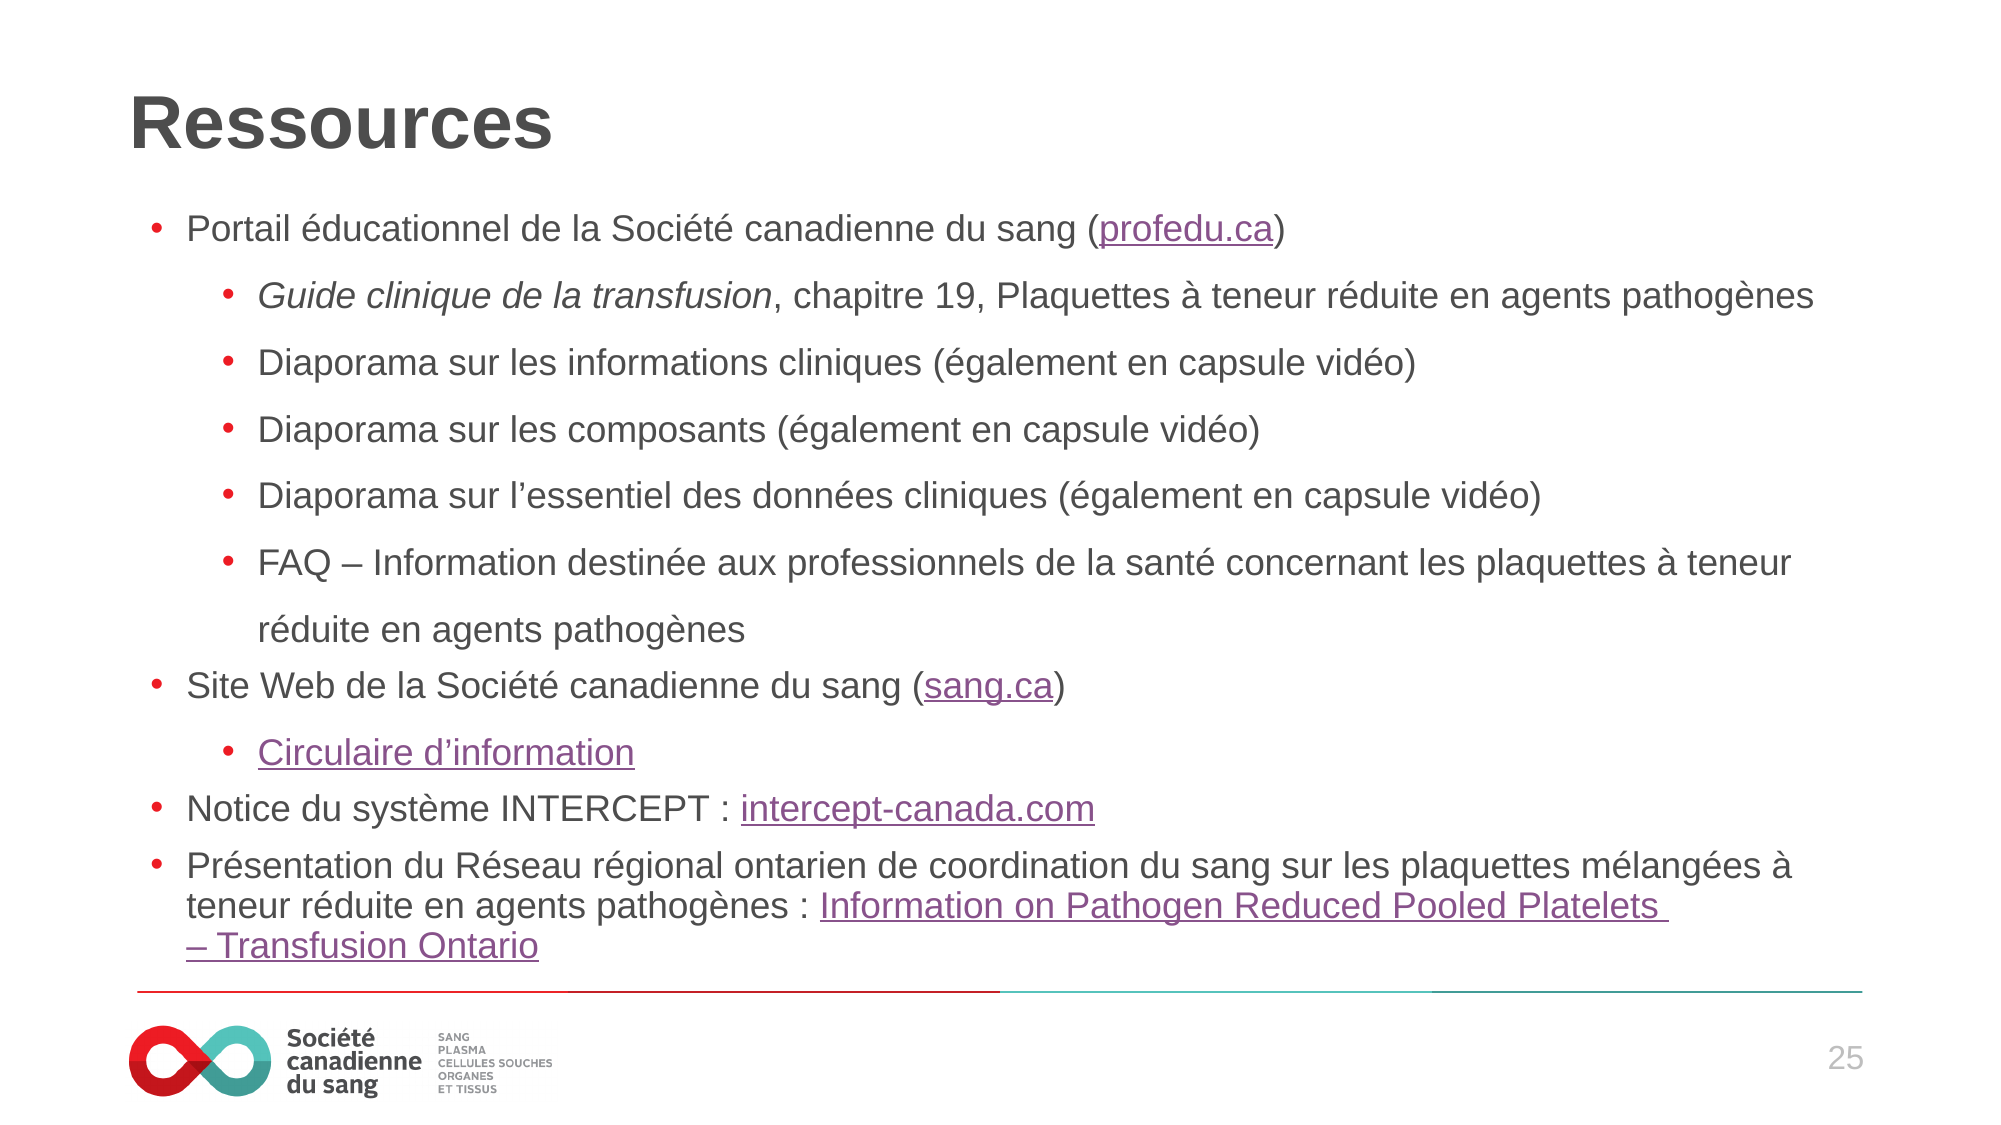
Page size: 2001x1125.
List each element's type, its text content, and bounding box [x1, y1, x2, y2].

picture [125, 1021, 558, 1102]
list Portail éducationnel de la Société canadienne du sang (profedu.ca) Guide clinique de la transfusion, chapitre 19, Plaquettes à teneur réduite en agents pathogènes Diaporama sur les informations cliniques (également en capsule vidéo) Diaporama sur les composants (également en capsule vidéo) Diaporama sur l’essentiel des données cliniques (également en capsule vidéo) FAQ – Information destinée aux professionnels de la santé concernant les plaquettes à teneur réduite en agents pathogènes Site Web de la Société canadienne du sang (sang.ca) Circulaire d’information Notice du système INTERCEPT : intercept-canada.com Présentation du Réseau régional ontarien de coordination du sang sur les plaquettes mélangées à teneur réduite en agents pathogènes : Information on Pathogen Reduced Pooled Platelets – Transfusion Ontario [135, 200, 1909, 976]
title Ressources [114, 45, 1852, 173]
